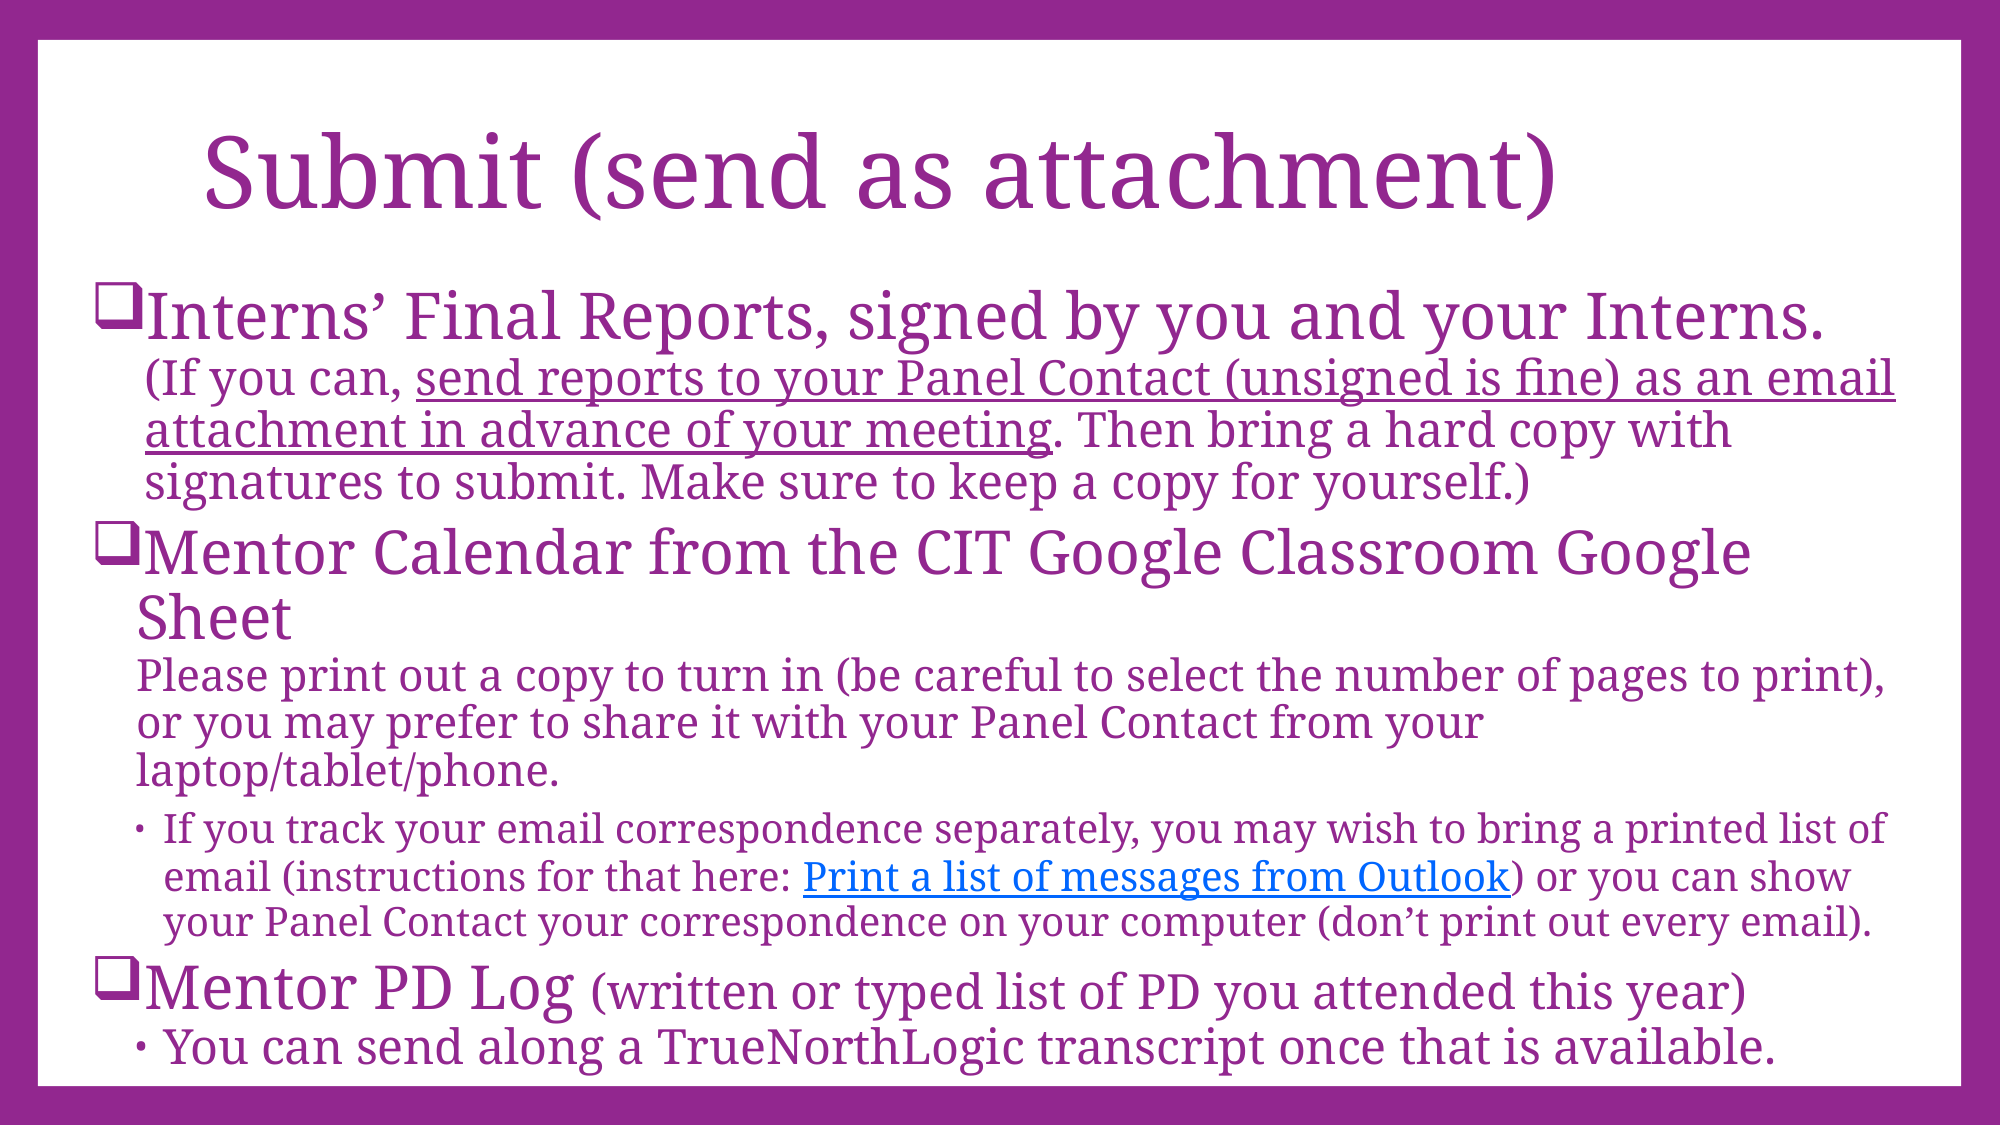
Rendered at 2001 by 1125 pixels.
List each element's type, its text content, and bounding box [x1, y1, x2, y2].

title Submit (send as attachment) [187, 99, 1808, 253]
list Interns’ Final Reports, signed by you and your Interns. (If you can, send reports to your Panel Contact (unsigned is fine) as an email attachment in advance of your meeting. Then bring a hard copy with signatures to submit. Make sure to keep a copy for yourself.) Mentor Calendar from the CIT Google Classroom Google Sheet Please print out a copy to turn in (be careful to select the number of pages to print), or you may prefer to share it with your Panel Contact from your laptop/tablet/phone. If you track your email correspondence separately, you may wish to bring a printed list of email (instructions for that here: Print a list of messages from Outlook) or you can show your Panel Contact your correspondence on your computer (don’t print out every email). Mentor PD Log (written or typed list of PD you attended this year) You can send along a TrueNorthLogic transcript once that is available. [75, 275, 1920, 1092]
